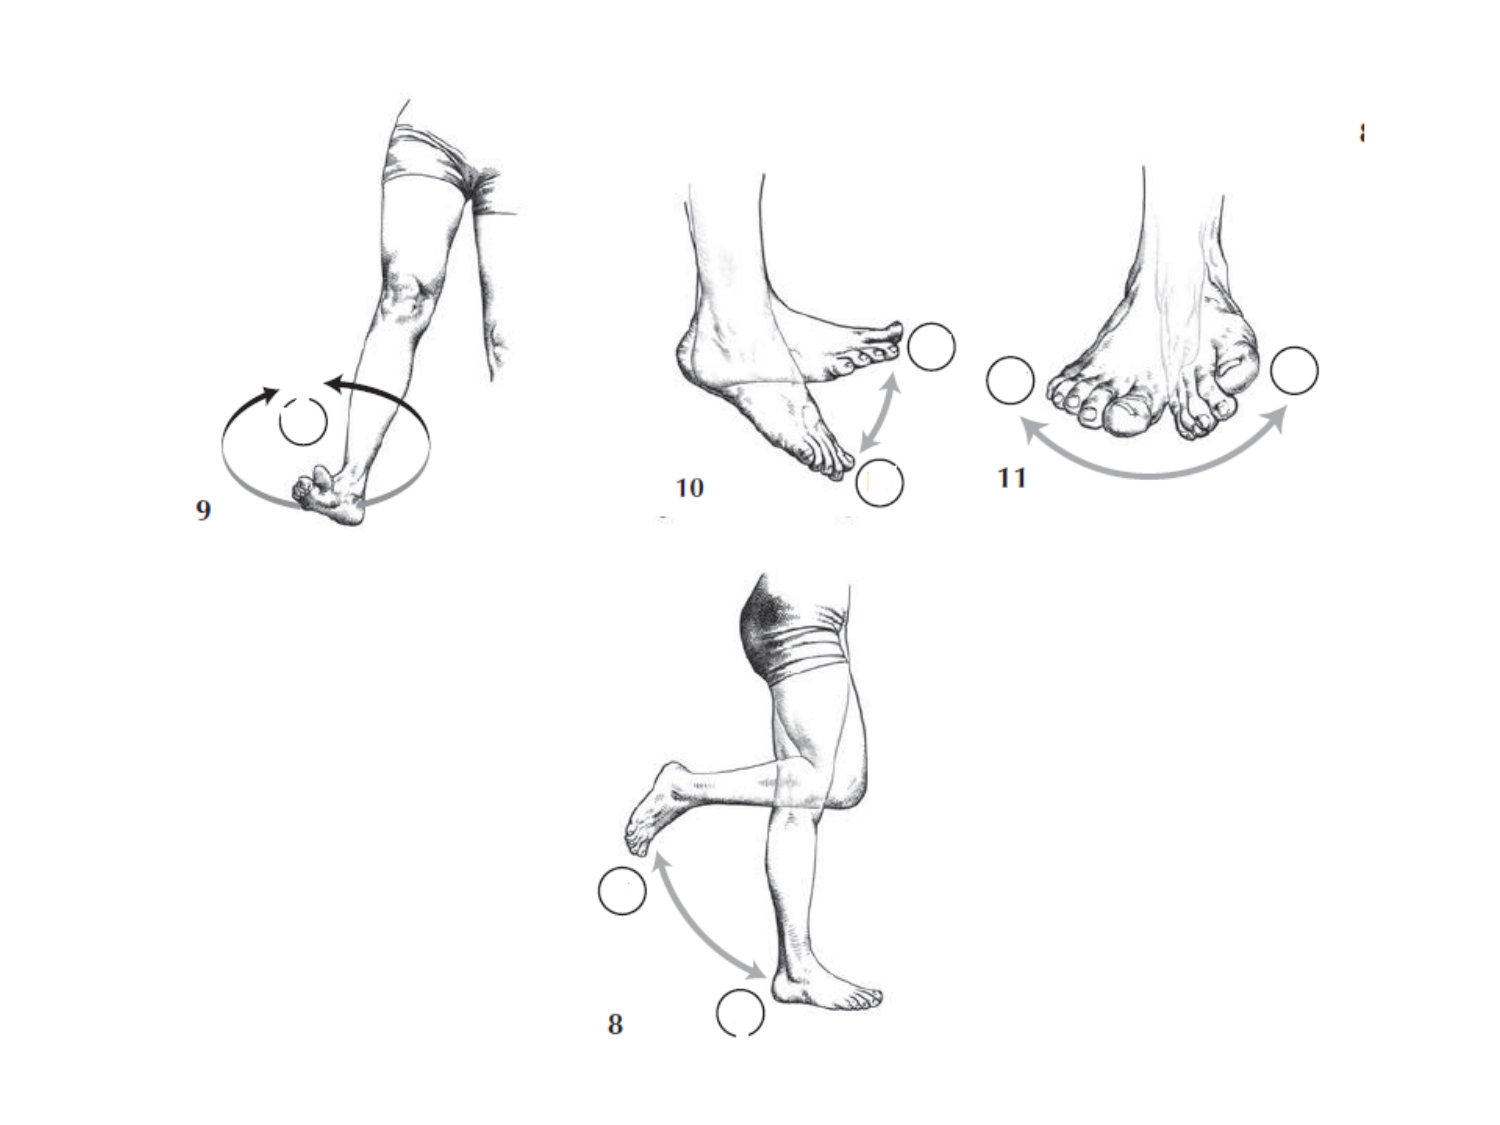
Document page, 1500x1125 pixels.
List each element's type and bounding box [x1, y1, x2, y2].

picture [163, 46, 1366, 1059]
